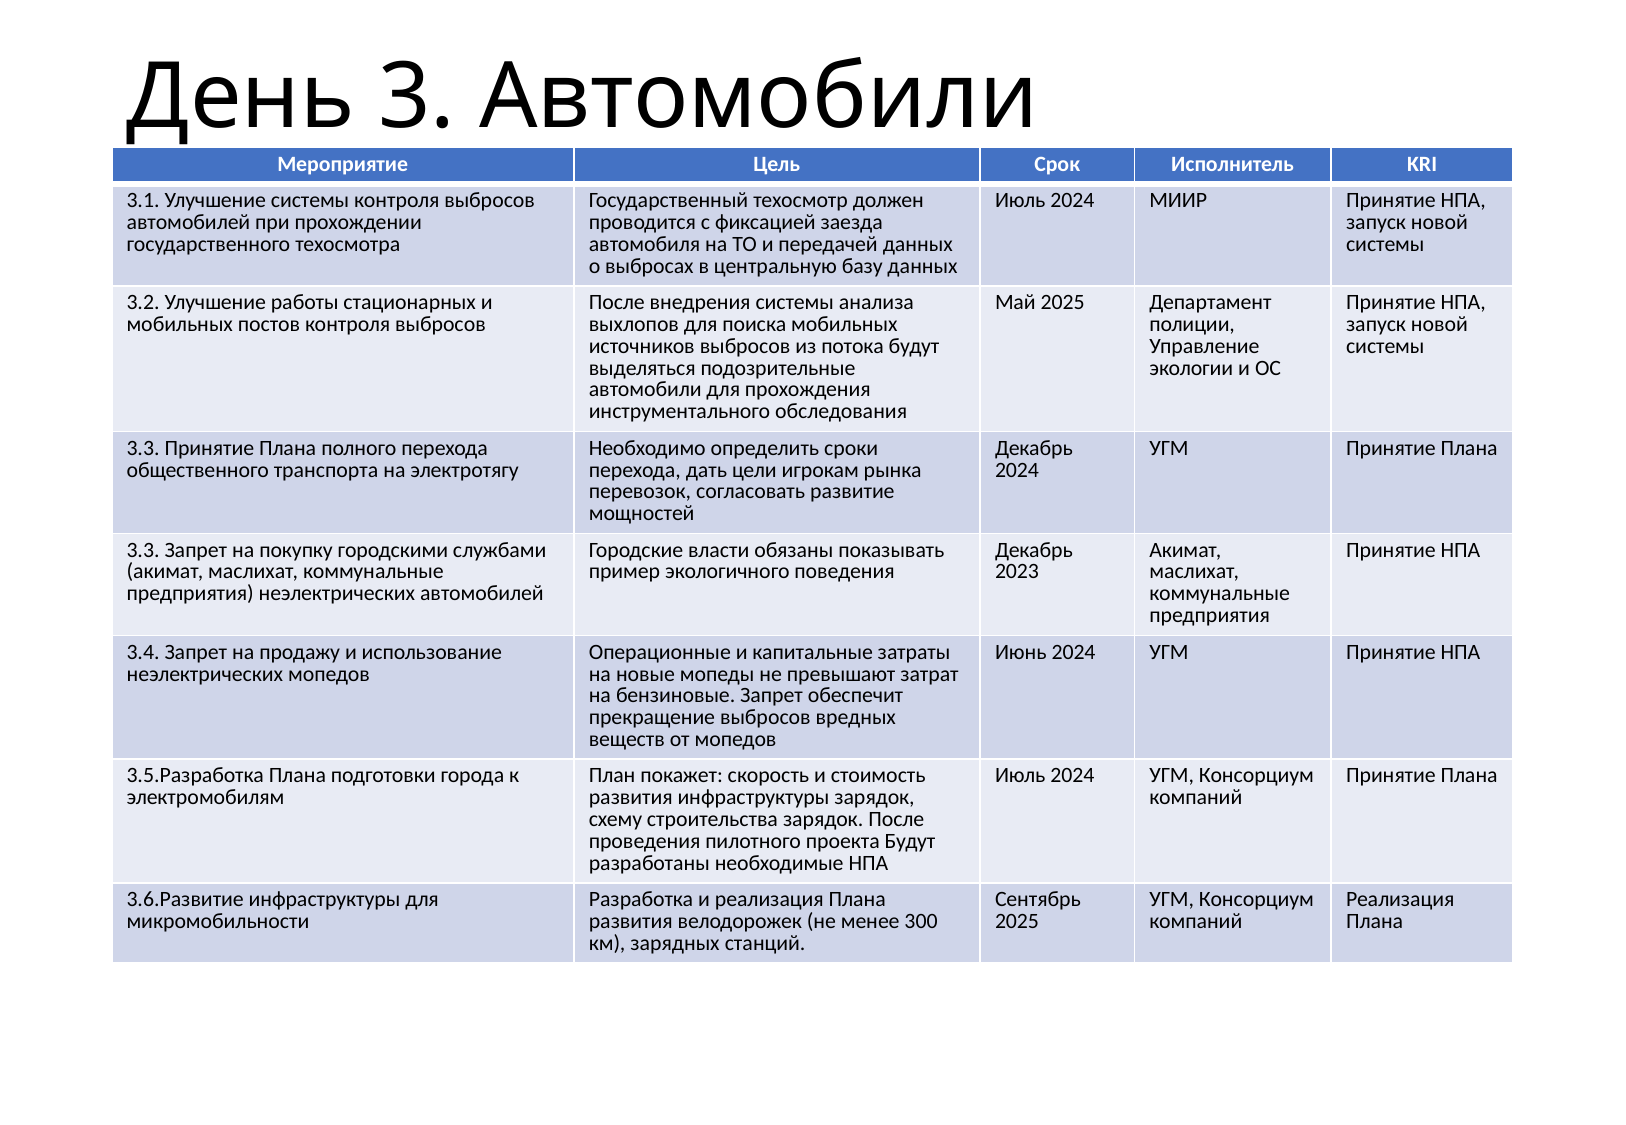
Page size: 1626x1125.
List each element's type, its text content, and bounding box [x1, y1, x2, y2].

title День 3. Автомобили [111, 17, 1514, 146]
table_header Цель [575, 148, 979, 181]
table_cell Операционные и капитальные затраты на новые мопеды не превышают затрат на бензиновые. Запрет обеспечит прекращение выбросов вредных веществ от мопедов [575, 636, 979, 758]
table_cell 3.3. Принятие Плана полного перехода общественного транспорта на электротягу [113, 432, 573, 533]
table_header Срок [981, 148, 1134, 181]
table_cell Декабрь 2024 [981, 432, 1134, 533]
table_cell 3.3. Запрет на покупку городскими службами (акимат, маслихат, коммунальные предприятия) неэлектрических автомобилей [113, 534, 573, 635]
table_cell Принятие НПА, запуск новой системы [1332, 287, 1512, 431]
table_cell Акимат, маслихат, коммунальные предприятия [1135, 534, 1330, 635]
table_cell УГМ, Консорциум компаний [1135, 884, 1330, 962]
table_cell Разработка и реализация Плана развития велодорожек (не менее 300 км), зарядных станций. [575, 884, 979, 962]
table_cell 3.1. Улучшение системы контроля выбросов автомобилей при прохождении государственного техосмотра [113, 187, 573, 285]
table_cell МИИР [1135, 187, 1330, 285]
table_header Мероприятие [113, 148, 573, 181]
table_cell 3.2. Улучшение работы стационарных и мобильных постов контроля выбросов [113, 287, 573, 431]
table_cell Принятие НПА [1332, 534, 1512, 635]
table_header KRI [1332, 148, 1512, 181]
table_cell Реализация Плана [1332, 884, 1512, 962]
table_cell 3.6.Развитие инфраструктуры для микромобильности [113, 884, 573, 962]
table_cell 3.5.Разработка Плана подготовки города к электромобилям [113, 760, 573, 882]
table_cell Городские власти обязаны показывать пример экологичного поведения [575, 534, 979, 635]
table_cell Принятие Плана [1332, 760, 1512, 882]
table_cell Июль 2024 [981, 187, 1134, 285]
table_cell Департамент полиции, Управление экологии и ОС [1135, 287, 1330, 431]
table_cell Принятие НПА, запуск новой системы [1332, 187, 1512, 285]
table_cell Июнь 2024 [981, 636, 1134, 758]
table_cell Май 2025 [981, 287, 1134, 431]
table_cell УГМ, Консорциум компаний [1135, 760, 1330, 882]
table_cell Принятие НПА [1332, 636, 1512, 758]
table_cell Декабрь 2023 [981, 534, 1134, 635]
table_cell Государственный техосмотр должен проводится с фиксацией заезда автомобиля на ТО и передачей данных о выбросах в центральную базу данных [575, 187, 979, 285]
table_cell Июль 2024 [981, 760, 1134, 882]
table_cell УГМ [1135, 636, 1330, 758]
table_cell УГМ [1135, 432, 1330, 533]
table_cell 3.4. Запрет на продажу и использование неэлектрических мопедов [113, 636, 573, 758]
table_cell План покажет: скорость и стоимость развития инфраструктуры зарядок, схему строительства зарядок. После проведения пилотного проекта Будут разработаны необходимые НПА [575, 760, 979, 882]
table_cell Необходимо определить сроки перехода, дать цели игрокам рынка перевозок, согласовать развитие мощностей [575, 432, 979, 533]
table_header Исполнитель [1135, 148, 1330, 181]
table_cell Принятие Плана [1332, 432, 1512, 533]
table_cell Сентябрь 2025 [981, 884, 1134, 962]
table_cell После внедрения системы анализа выхлопов для поиска мобильных источников выбросов из потока будут выделяться подозрительные автомобили для прохождения инструментального обследования [575, 287, 979, 431]
